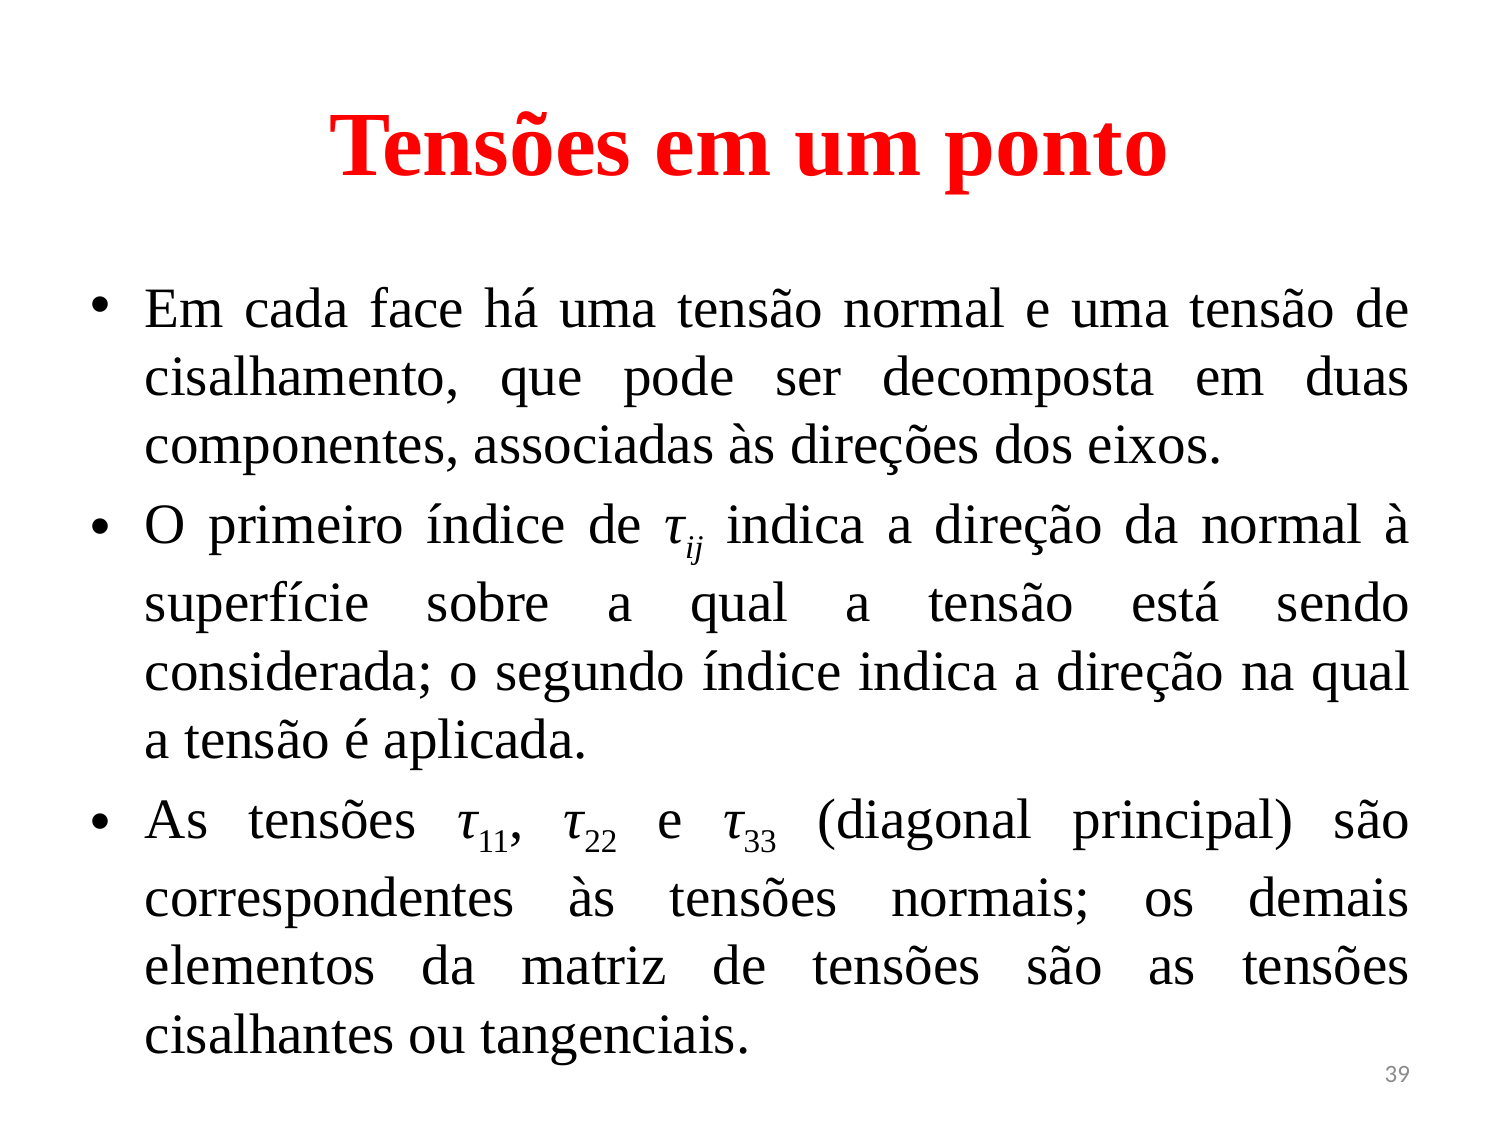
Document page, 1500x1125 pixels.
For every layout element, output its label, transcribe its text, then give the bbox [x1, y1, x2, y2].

list Em cada face há uma tensão normal e uma tensão de cisalhamento, que pode ser decomposta em duas componentes, associadas às direções dos eixos. O primeiro índice de τij indica a direção da normal à superfície sobre a qual a tensão está sendo considerada; o segundo índice indica a direção na qual a tensão é aplicada. As tensões τ11, τ22 e τ33 (diagonal principal) são correspondentes às tensões normais; os demais elementos da matriz de tensões são as tensões cisalhantes ou tangenciais. [75, 262, 1425, 1079]
slide_number 39 [1074, 1042, 1425, 1103]
title Tensões em um ponto [75, 45, 1425, 233]
